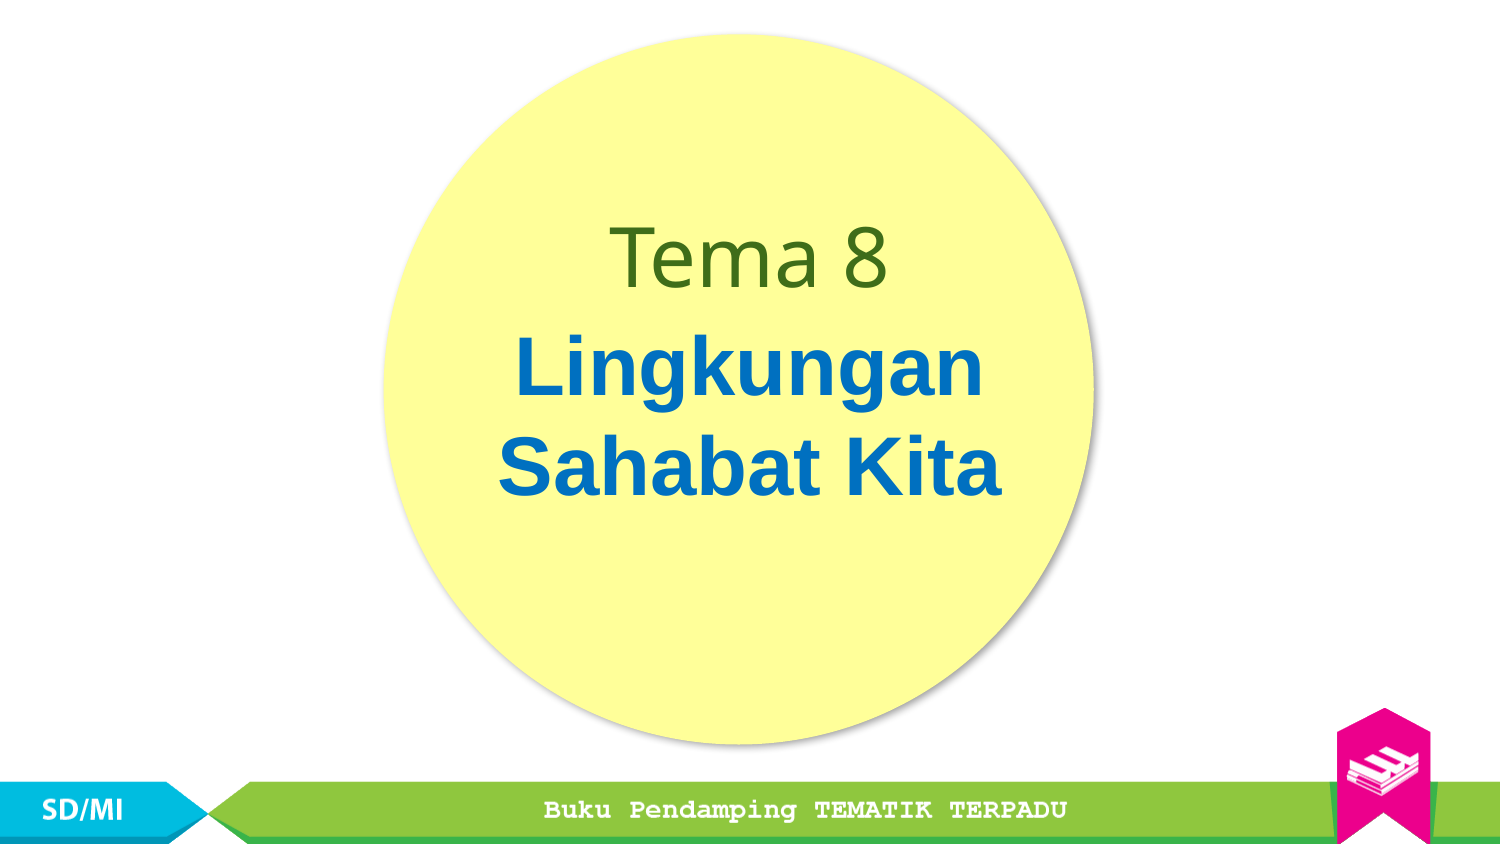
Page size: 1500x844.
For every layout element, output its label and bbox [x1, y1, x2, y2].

picture [0, 707, 1500, 844]
text_box [318, 34, 1182, 706]
